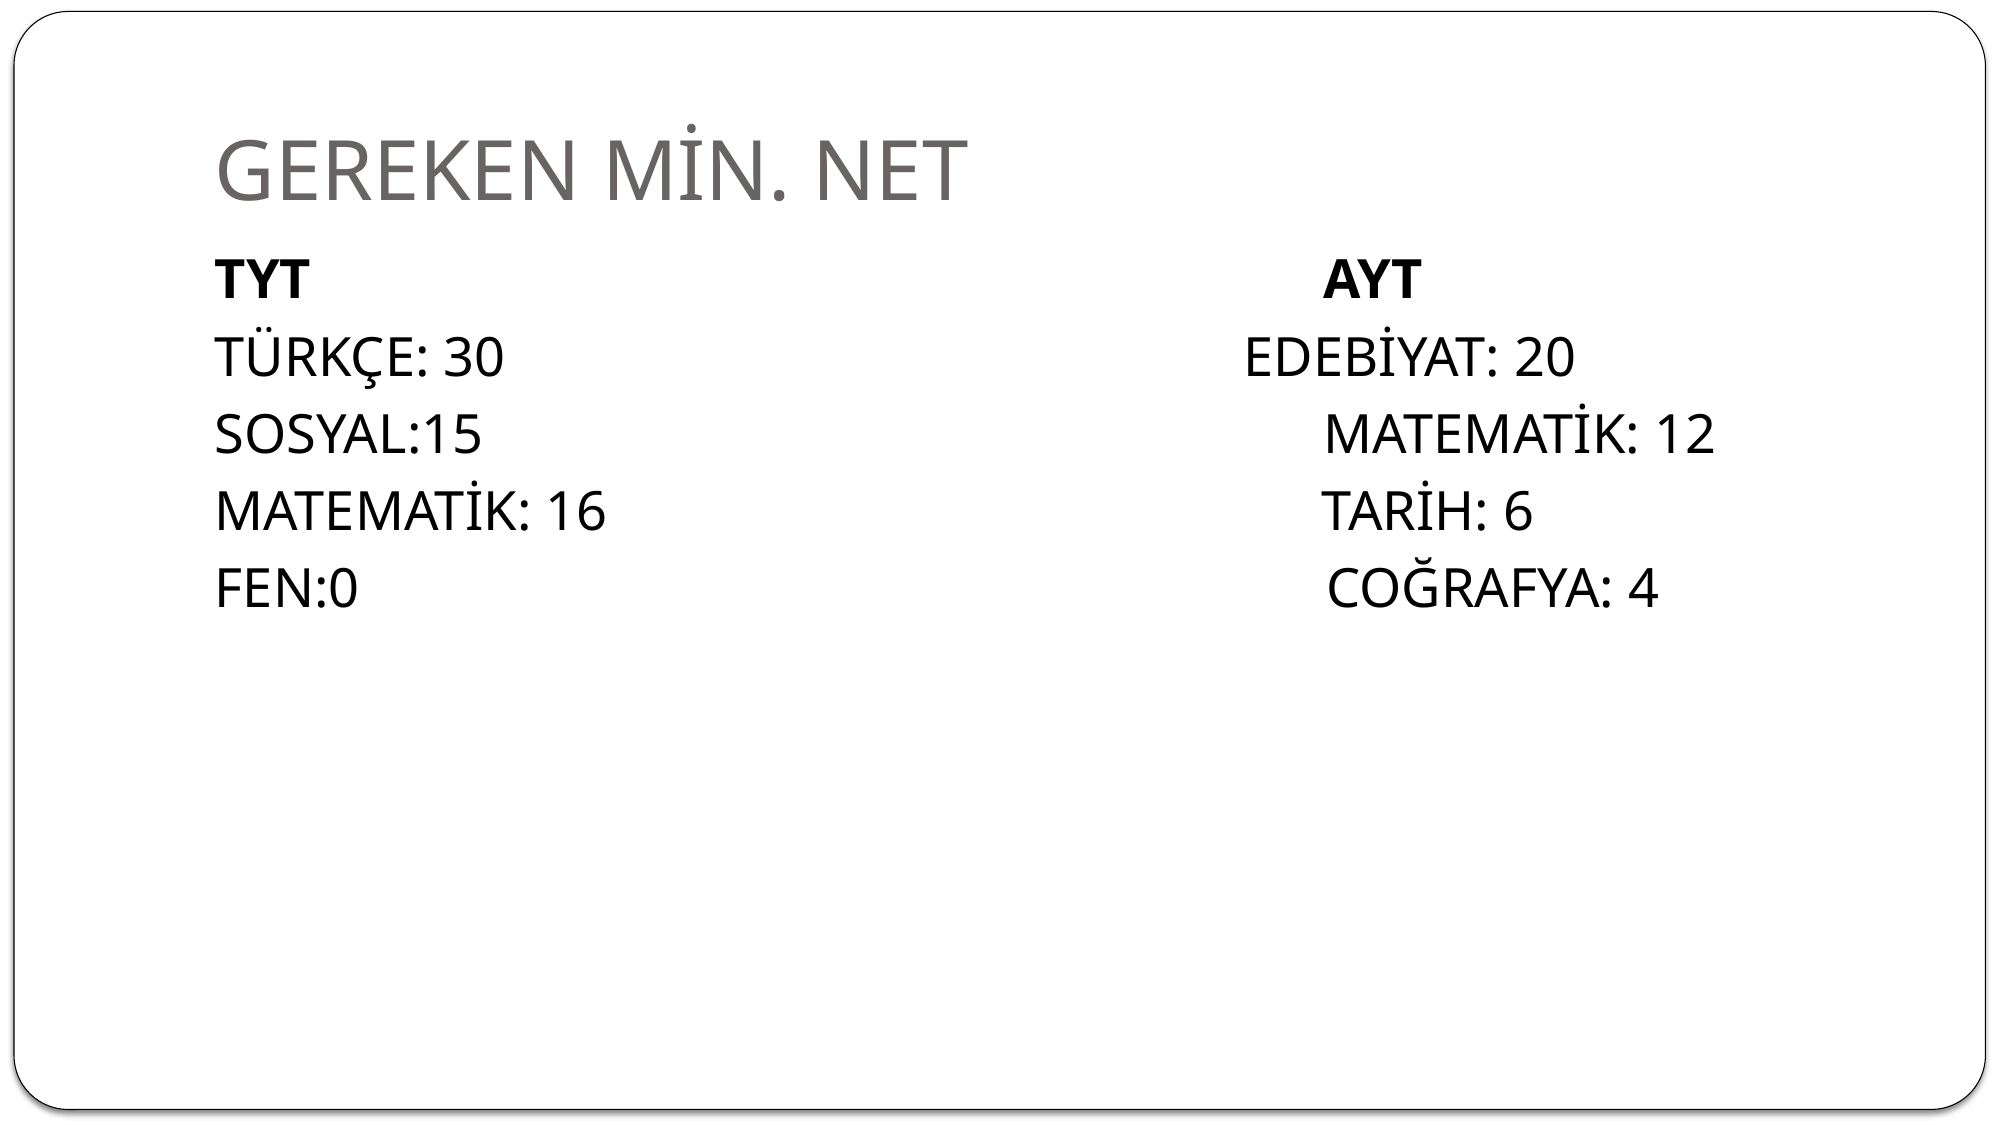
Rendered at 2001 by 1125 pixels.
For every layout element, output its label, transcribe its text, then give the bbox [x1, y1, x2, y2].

list TYT AYT TÜRKÇE: 30 EDEBİYAT: 20 SOSYAL:15 MATEMATİK: 12 MATEMATİK: 16 TARİH: 6 FEN:0 COĞRAFYA: 4 [200, 237, 1900, 988]
title GEREKEN MİN. NET [200, 45, 1900, 233]
